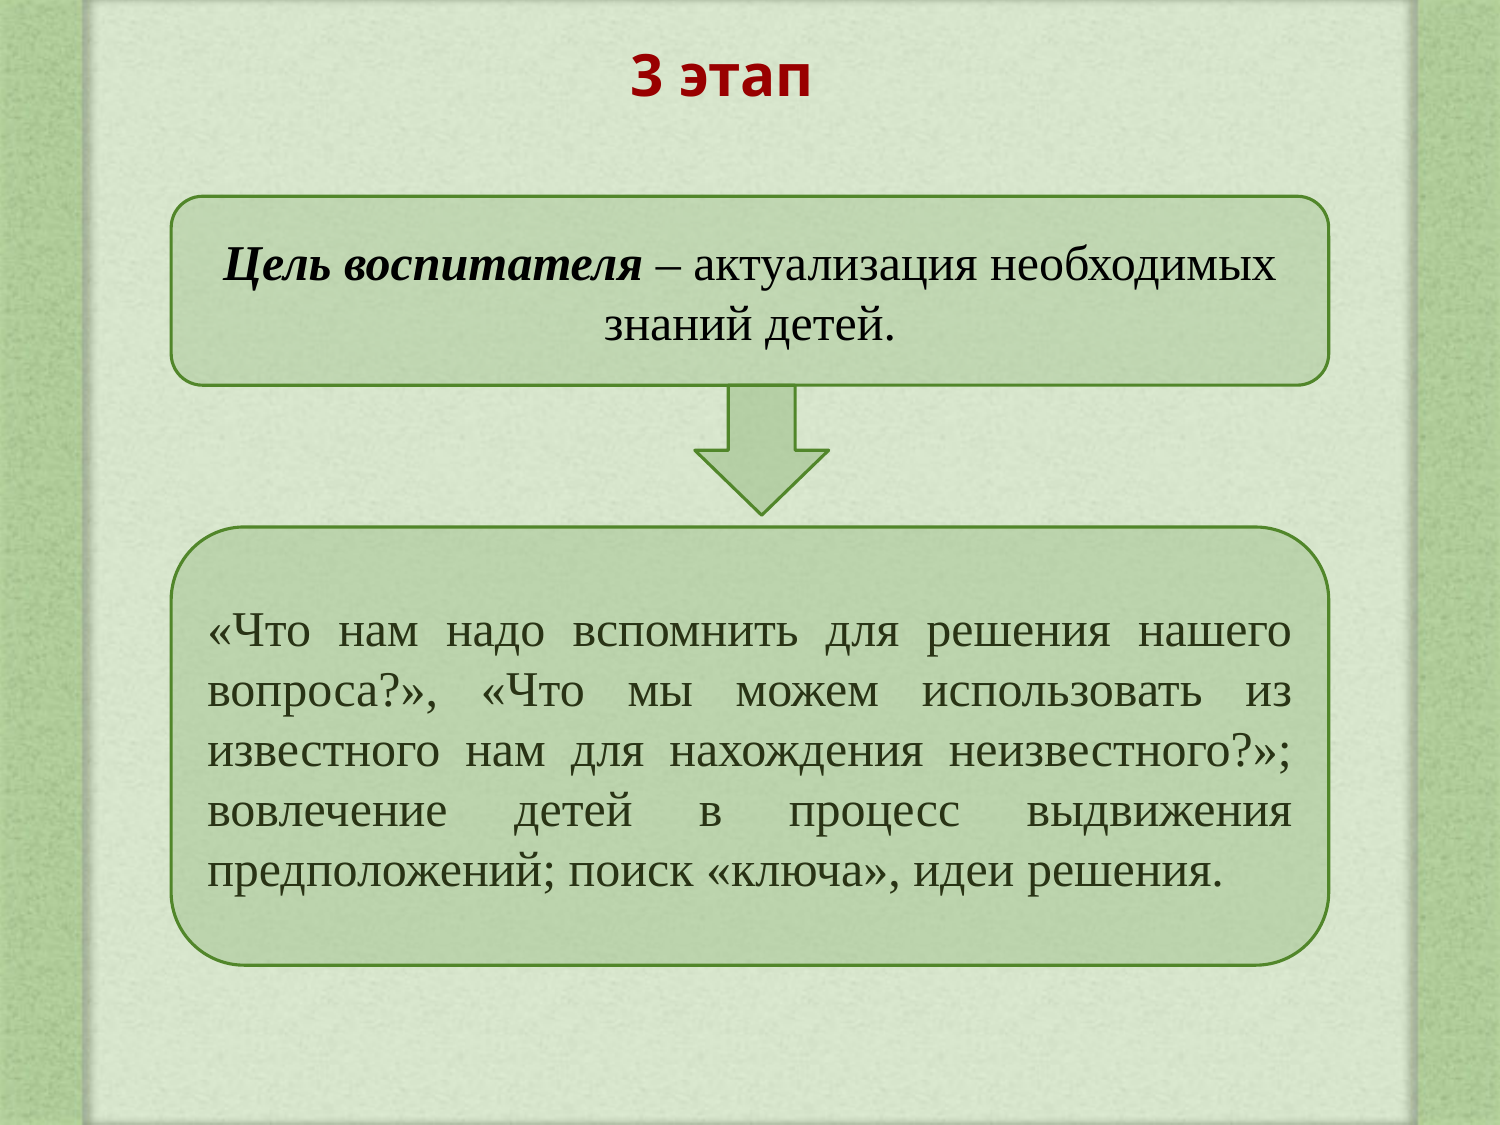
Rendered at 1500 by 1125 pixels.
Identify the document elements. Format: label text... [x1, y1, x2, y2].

text_box 3 этап [616, 31, 829, 116]
picture [0, 0, 1500, 1125]
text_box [141, 196, 1359, 1000]
